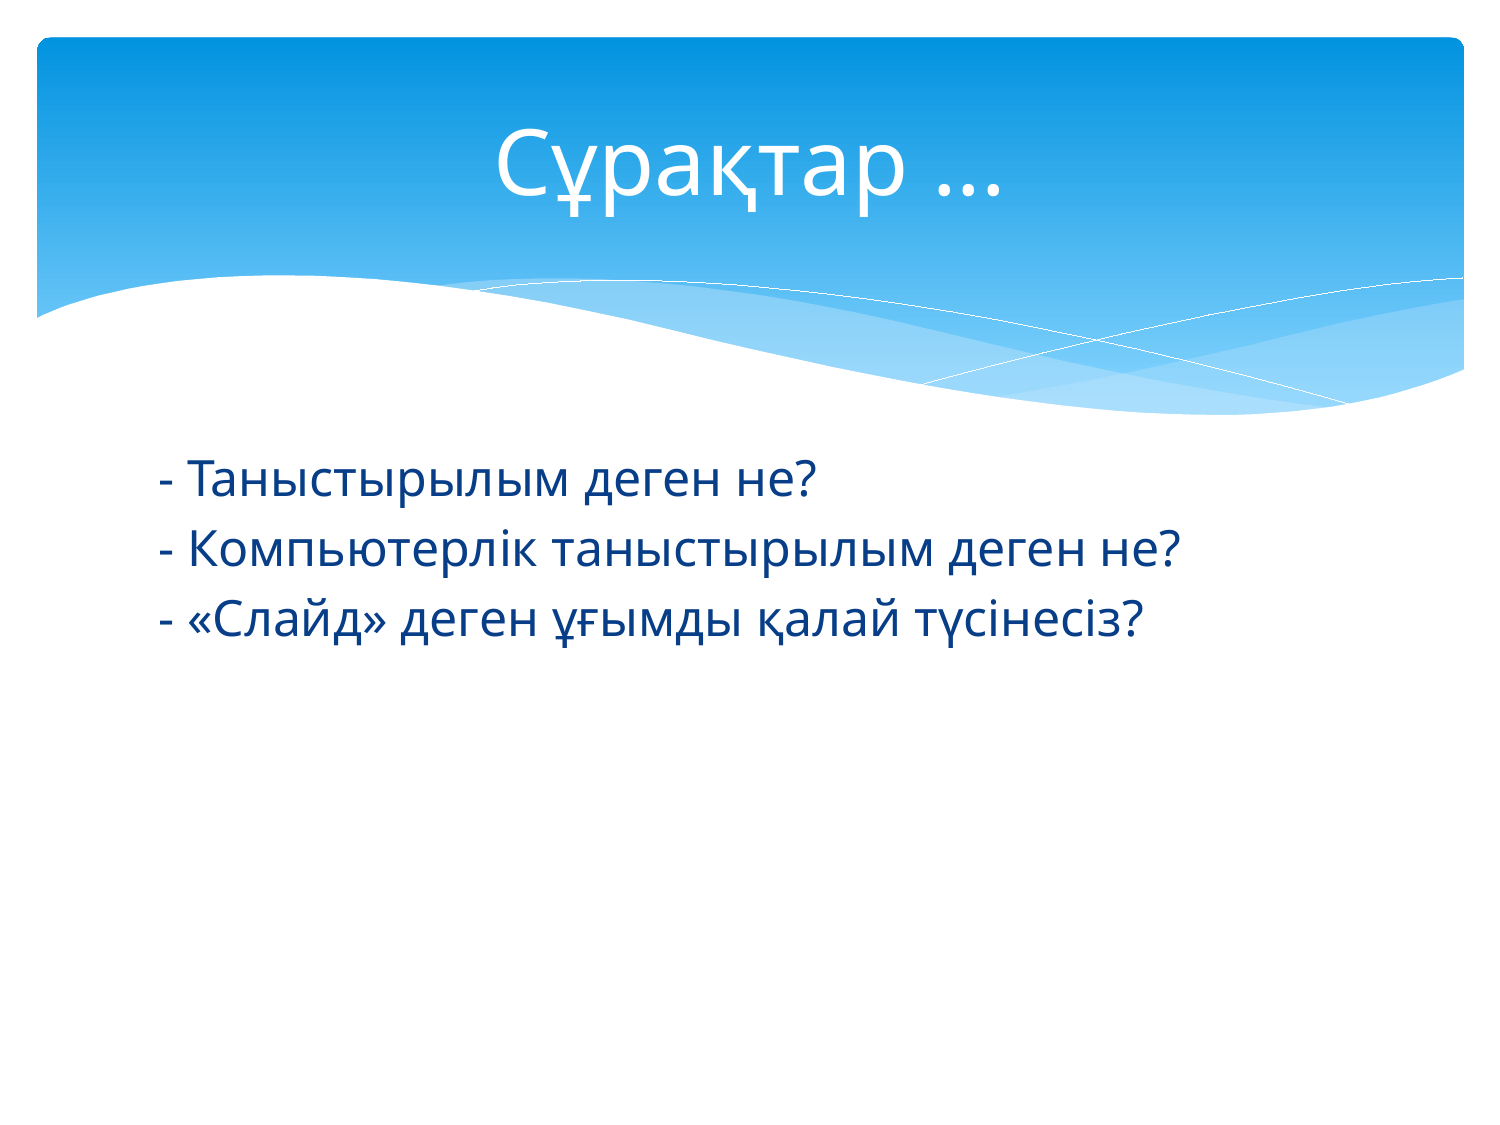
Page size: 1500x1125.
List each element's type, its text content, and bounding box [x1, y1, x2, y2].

list - Таныстырылым деген не? - Компьютерлік таныстырылым деген не? - «Слайд» деген ұғымды қалай түсінесіз? [143, 438, 1359, 1005]
title Сұрақтар ... [75, 55, 1425, 261]
